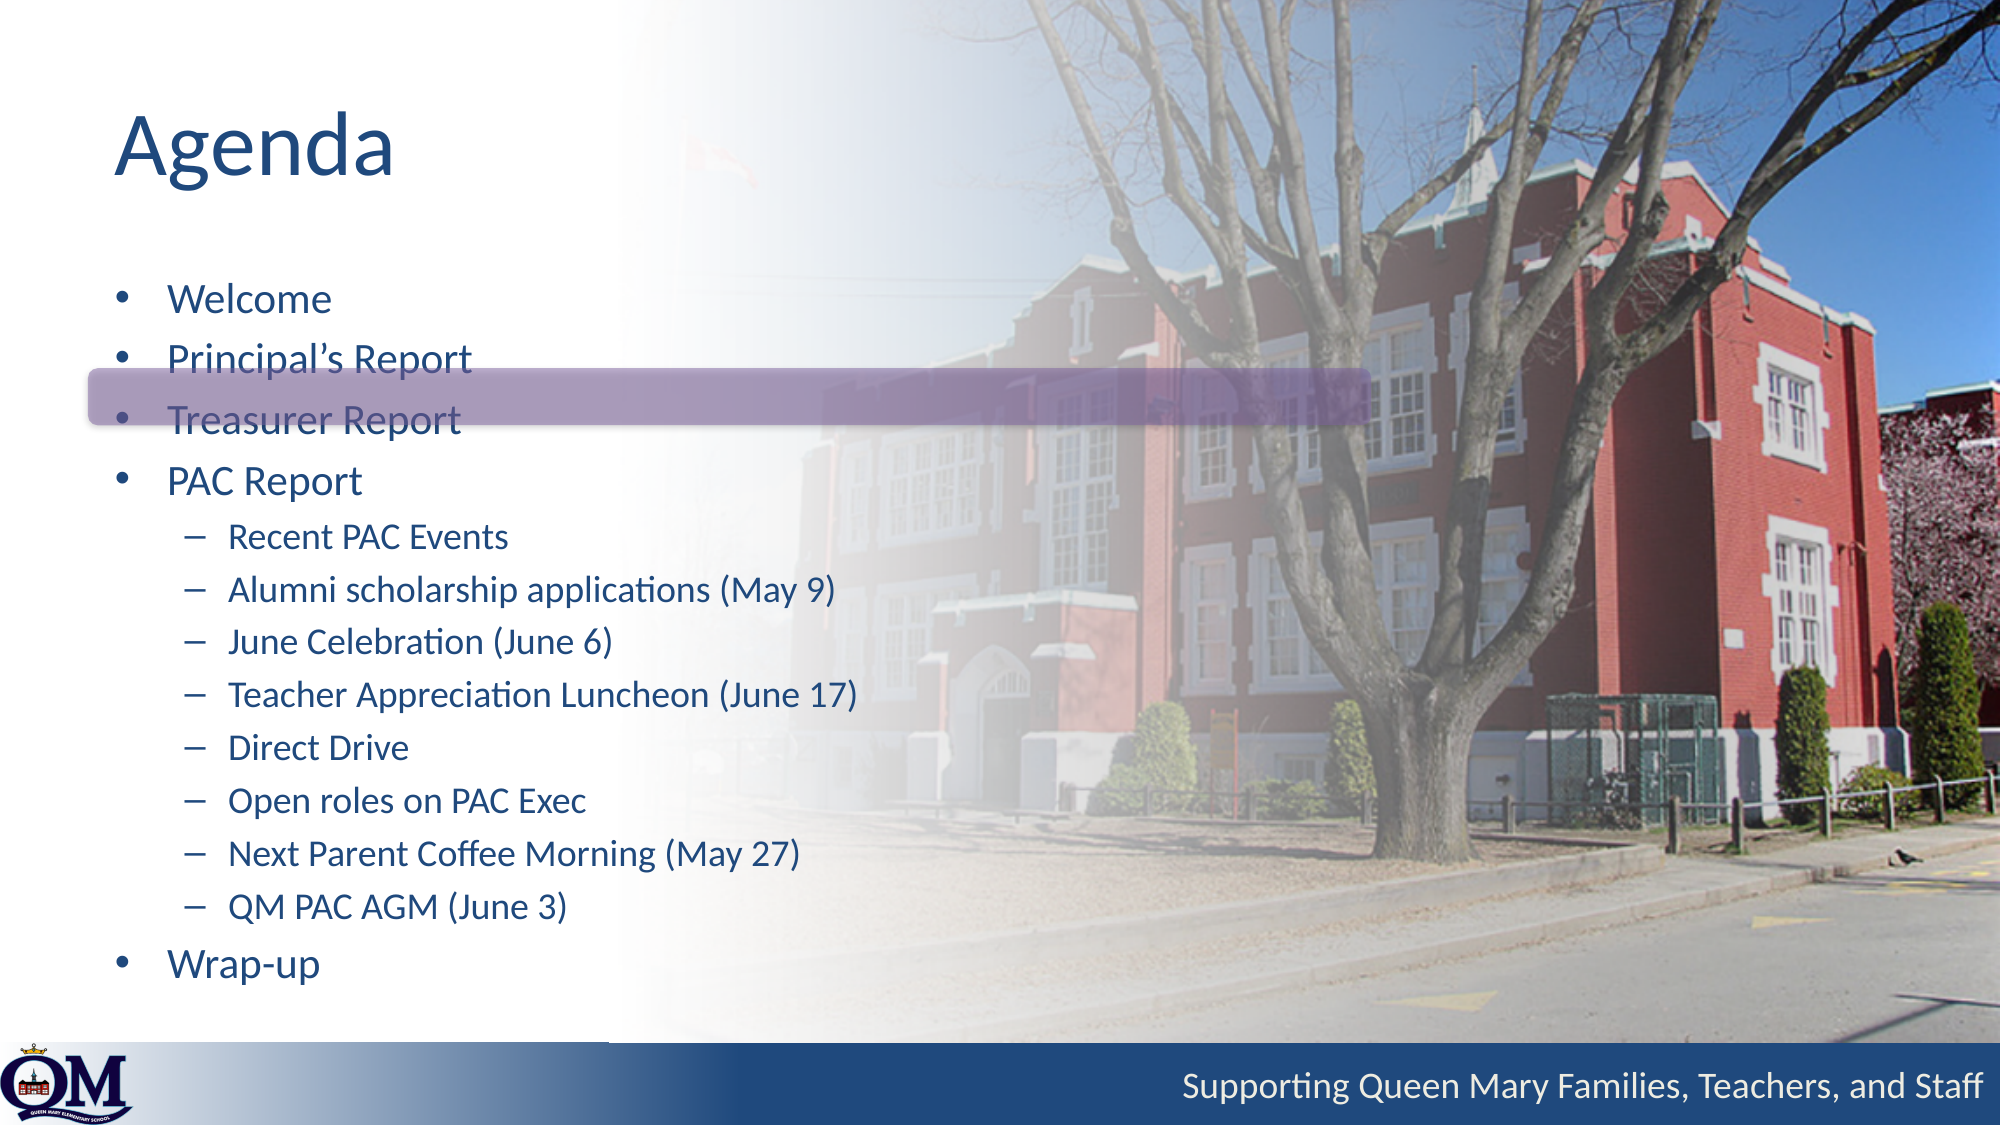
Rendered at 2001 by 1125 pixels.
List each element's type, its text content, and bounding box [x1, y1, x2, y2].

picture [0, 1028, 134, 1125]
list Welcome Principal’s Report Treasurer Report PAC Report Recent PAC Events Alumni scholarship applications (May 9) June Celebration (June 6) Teacher Appreciation Luncheon (June 17) Direct Drive Open roles on PAC Exec Next Parent Coffee Morning (May 27) QM PAC AGM (June 3) Wrap-up [99, 262, 603, 366]
text_box [87, 367, 603, 427]
list Welcome Principal’s Report Treasurer Report PAC Report Recent PAC Events Alumni scholarship applications (May 9) June Celebration (June 6) Teacher Appreciation Luncheon (June 17) Direct Drive Open roles on PAC Exec Next Parent Coffee Morning (May 27) QM PAC AGM (June 3) Wrap-up [99, 434, 603, 1005]
picture [608, 0, 2000, 1043]
title Agenda [99, 45, 603, 233]
